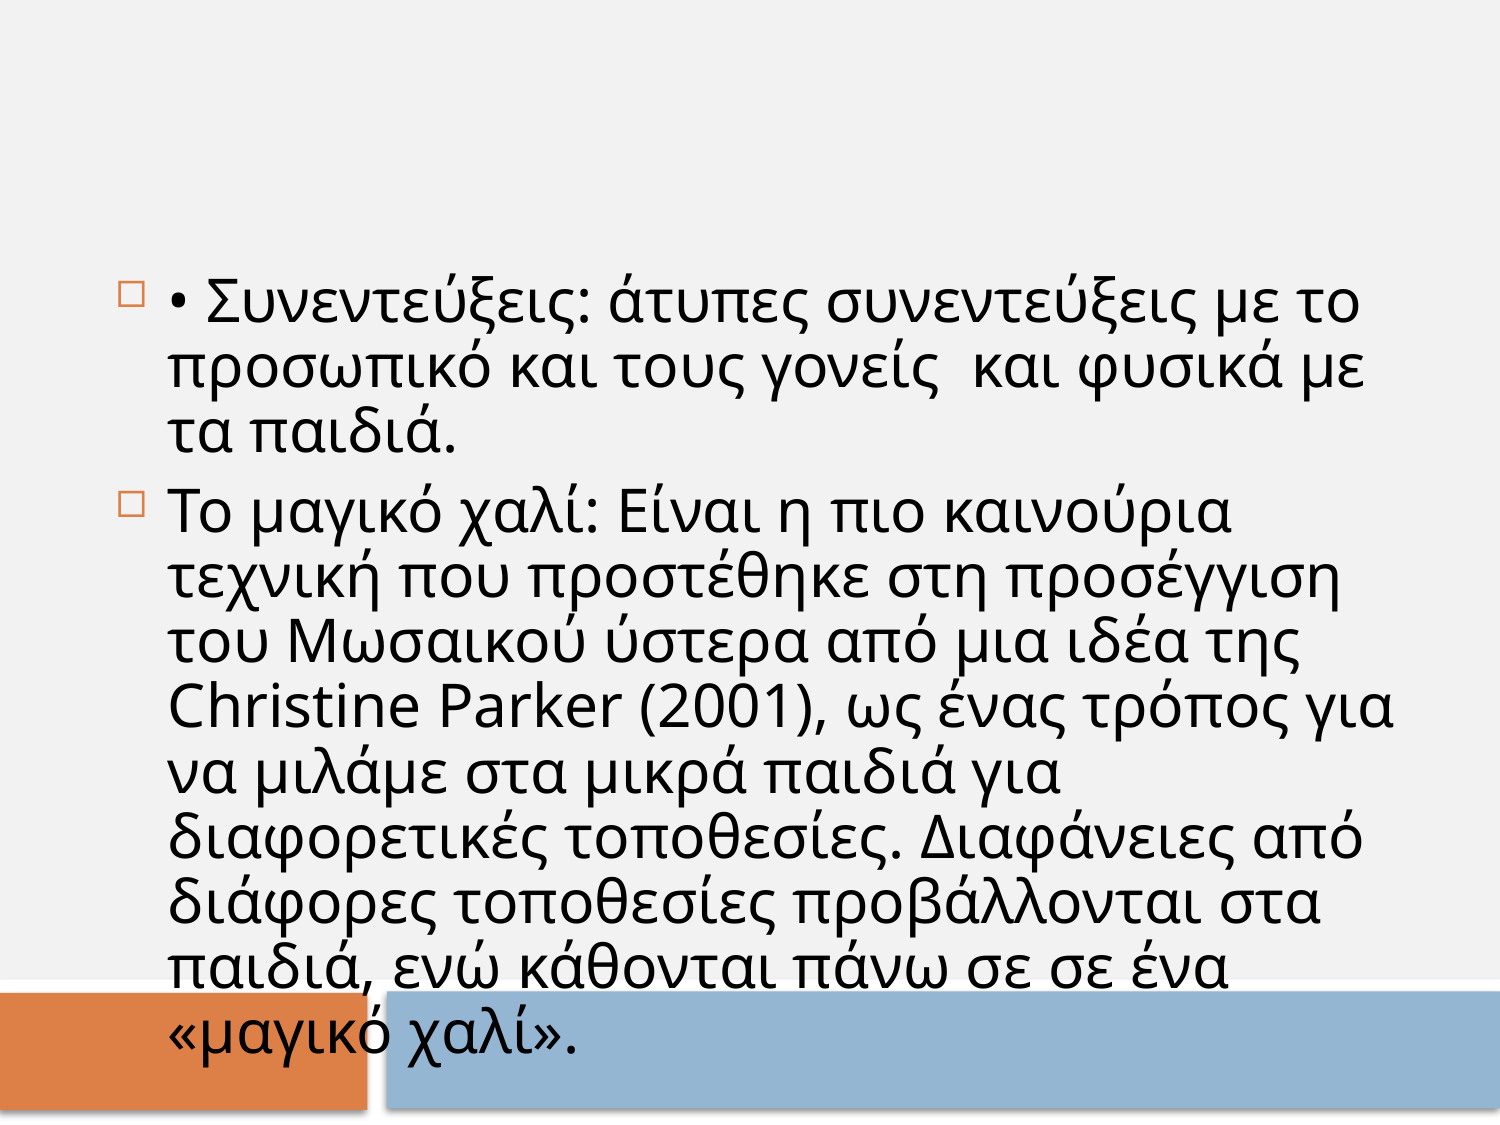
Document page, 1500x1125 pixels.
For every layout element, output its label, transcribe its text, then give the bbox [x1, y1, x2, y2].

list • Συνεντεύξεις: άτυπες συνεντεύξεις με το προσωπικό και τους γονείς και φυσικά με τα παιδιά. Το μαγικό χαλί: Είναι η πιο καινούρια τεχνική που προστέθηκε στη προσέγγιση του Μωσαικού ύστερα από μια ιδέα της Christine Parker (2001), ως ένας τρόπος για να μιλάμε στα μικρά παιδιά για διαφορετικές τοποθεσίες. Διαφάνειες από διάφορες τοποθεσίες προβάλλονται στα παιδιά, ενώ κάθονται πάνω σε σε ένα «μαγικό χαλί». [100, 262, 1438, 1005]
